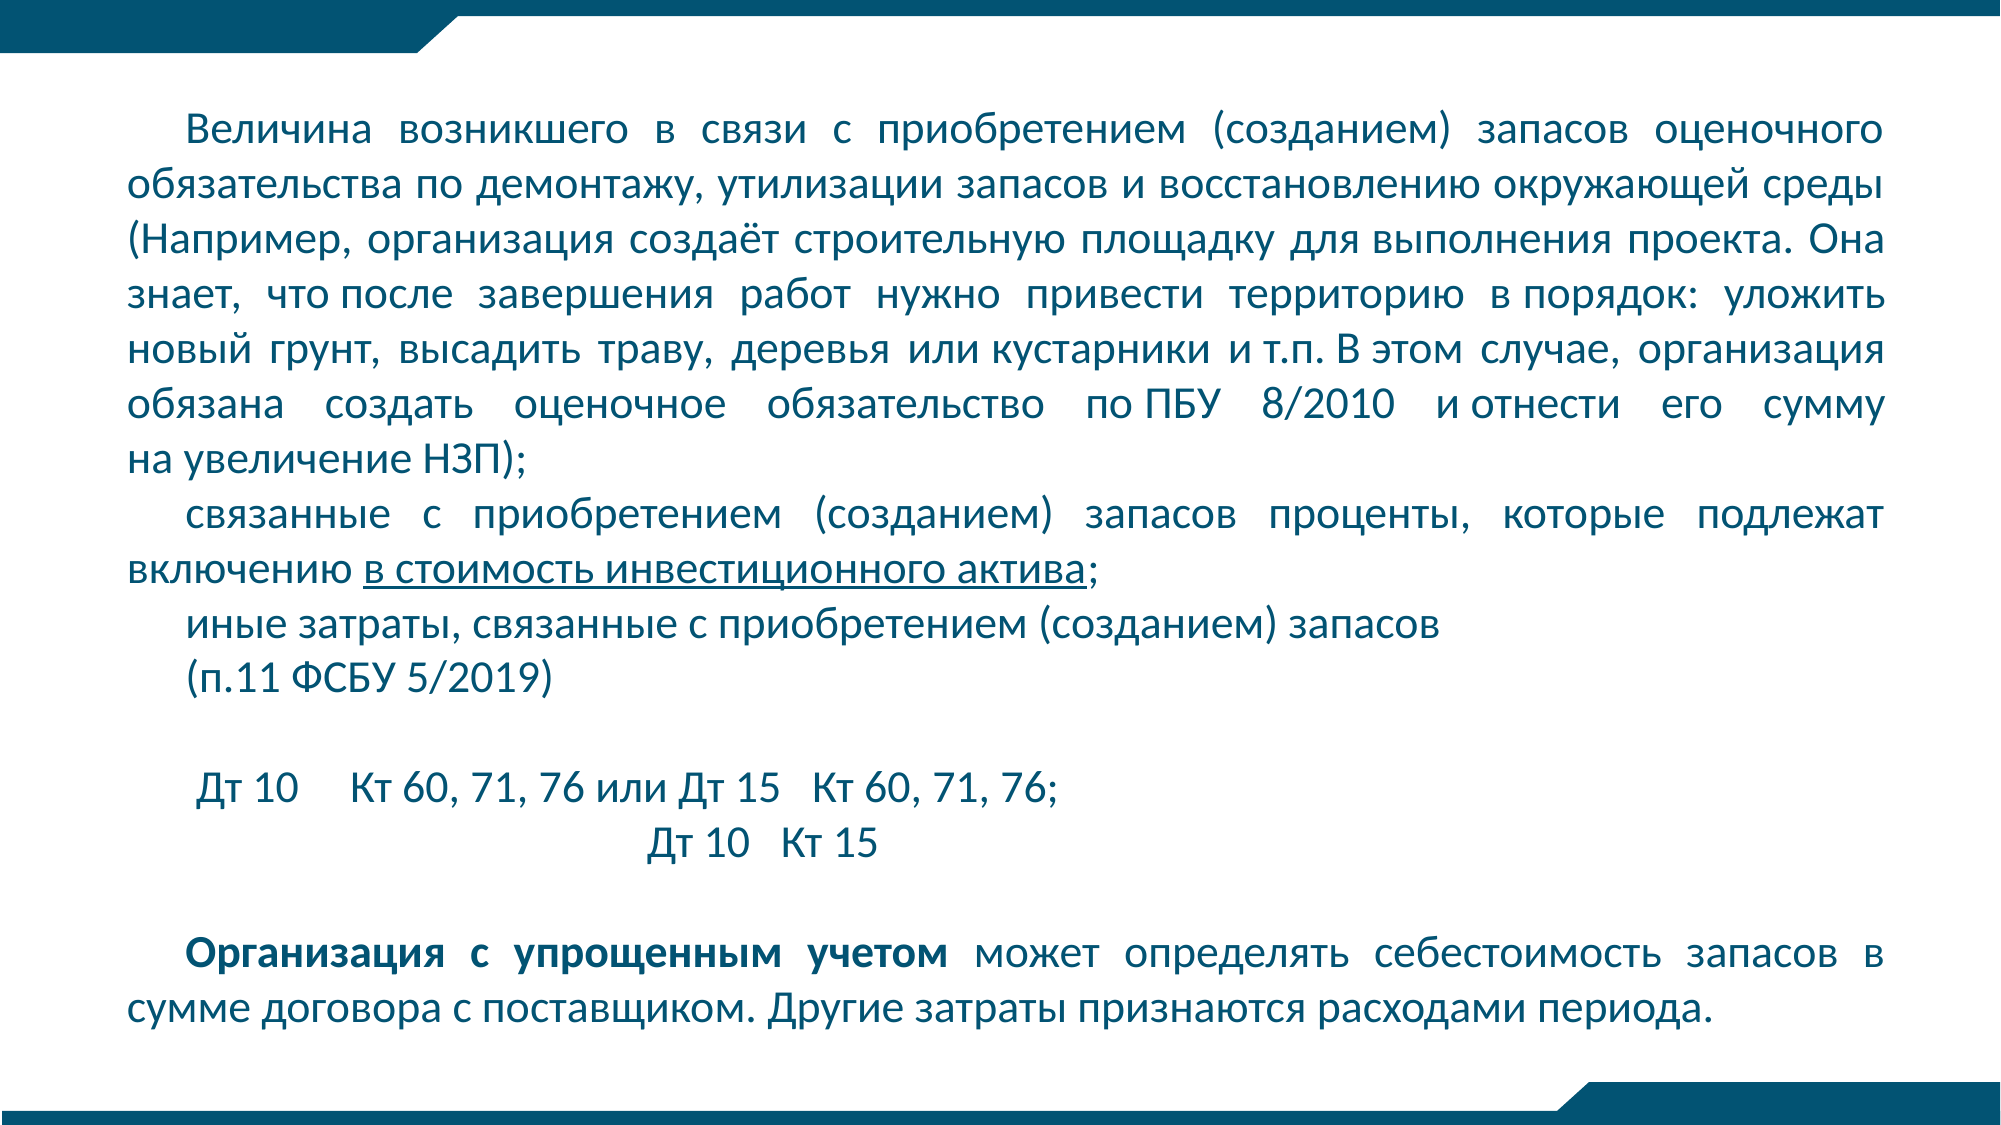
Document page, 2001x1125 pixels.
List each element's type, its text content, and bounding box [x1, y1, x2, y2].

text_box Величина возникшего в связи с приобретением (созданием) запасов оценочного обязательства по демонтажу, утилизации запасов и восстановлению окружающей среды (Например, организация создаёт строительную площадку для выполнения проекта. Она знает, что после завершения работ нужно привести территорию в порядок: уложить новый грунт, высадить траву, деревья или кустарники и т.п. В этом случае, организация обязана создать оценочное обязательство по ПБУ 8/2010 и отнести его сумму на увеличение НЗП); связанные с приобретением (созданием) запасов проценты, которые подлежат включению в стоимость инвестиционного актива; иные затраты, связанные с приобретением (созданием) запасов (п.11 ФСБУ 5/2019) Дт 10 Кт 60, 71, 76 или Дт 15 Кт 60, 71, 76; Дт 10 Кт 15 Организация с упрощенным учетом может определять себестоимость запасов в сумме договора с поставщиком. Другие затраты признаются расходами периода. [112, 90, 1901, 1059]
